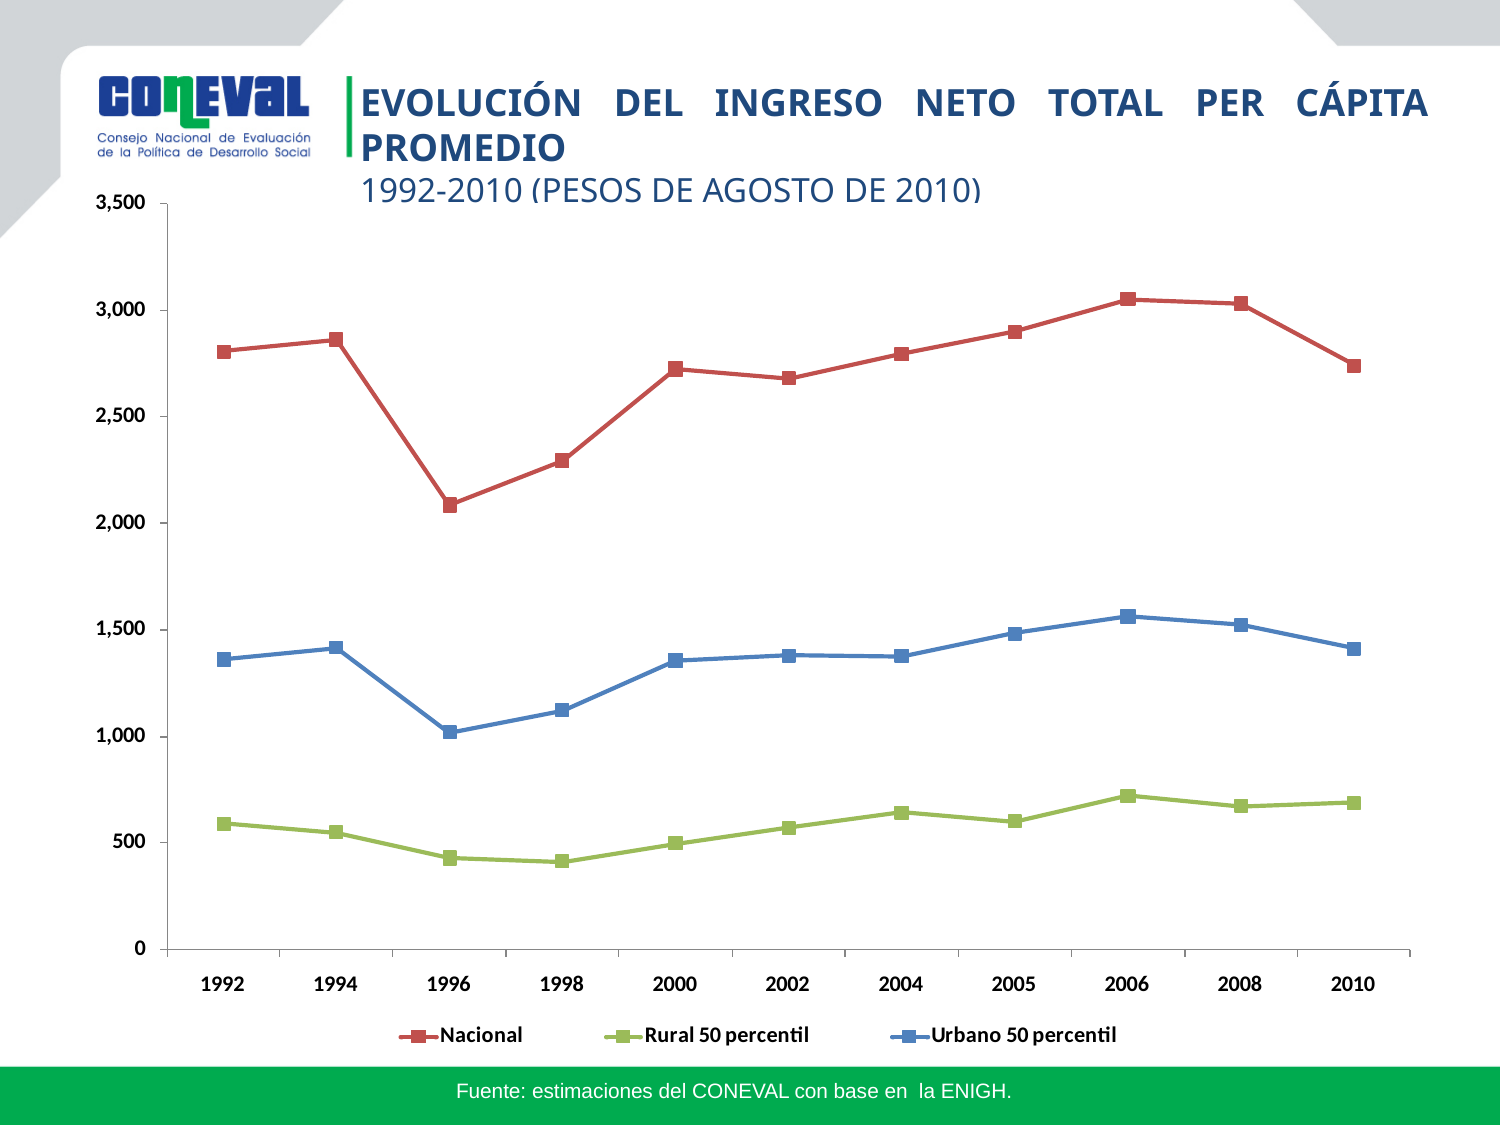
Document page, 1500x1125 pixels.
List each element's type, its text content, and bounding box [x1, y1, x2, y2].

picture [0, 0, 1500, 1125]
text_box Fuente: estimaciones del CONEVAL con base en la ENIGH. [15, 1070, 1459, 1111]
text_box Evolución del ingreso neto total per cápita promedio 1992-2010 (pesos de agosto de 2010) [345, 71, 1444, 217]
